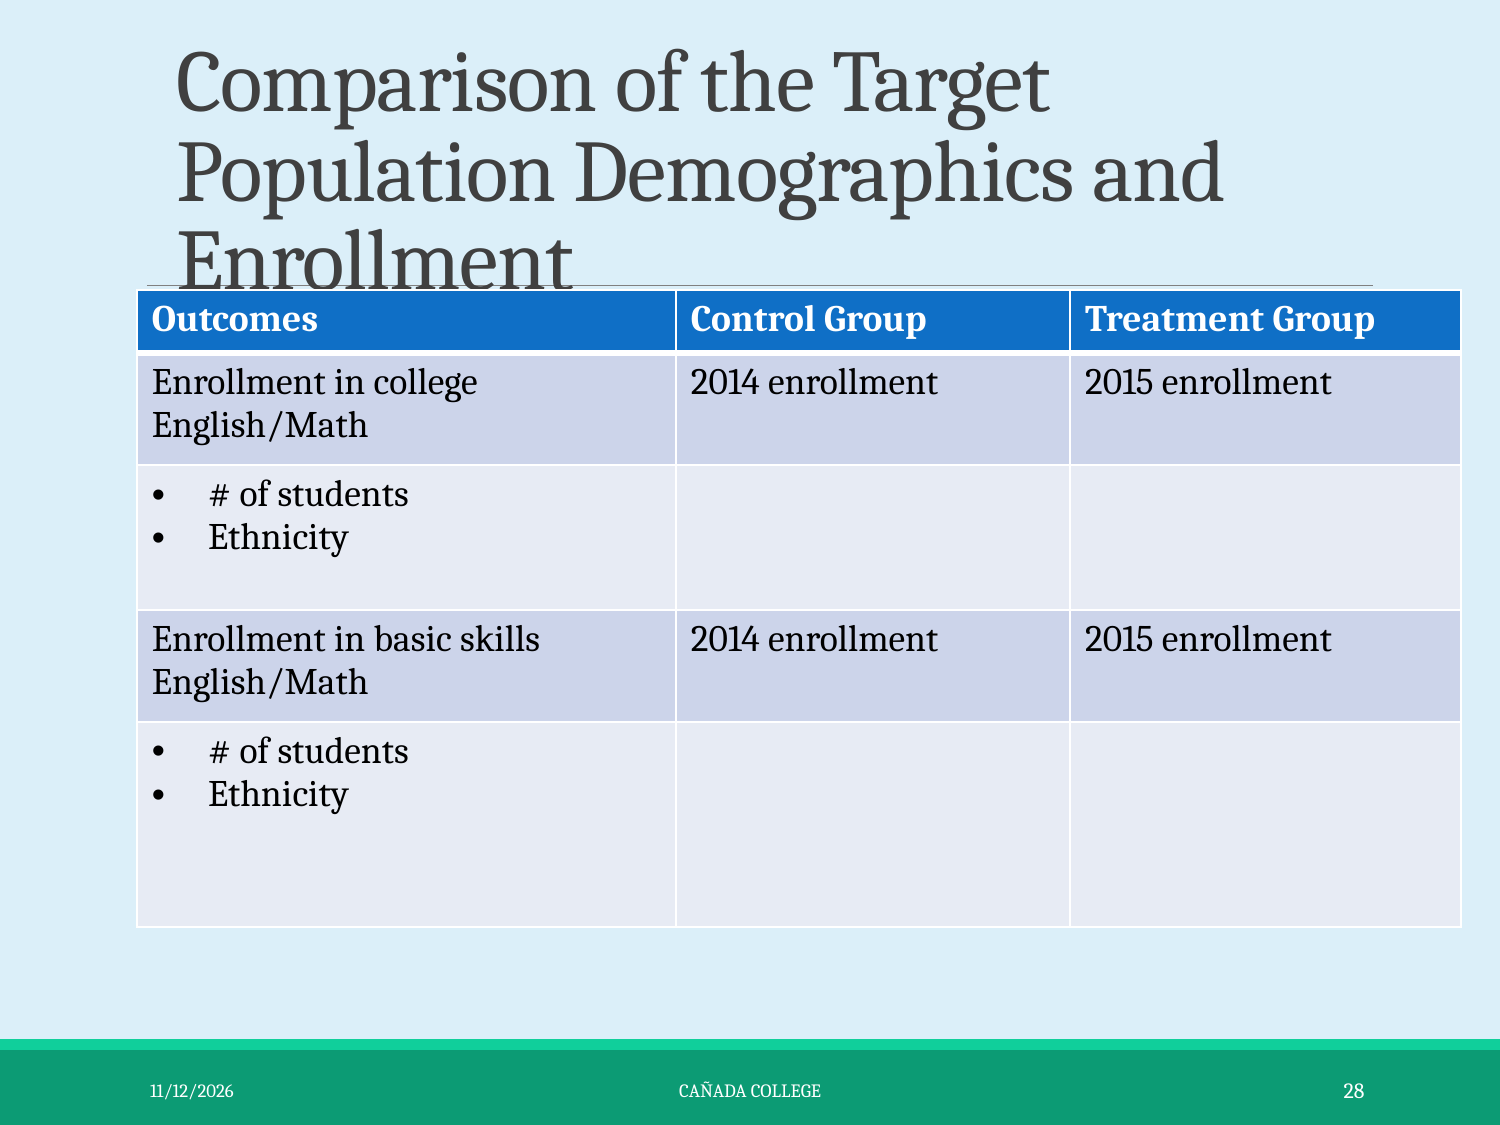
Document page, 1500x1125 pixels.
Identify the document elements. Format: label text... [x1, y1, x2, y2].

table_cell [1071, 466, 1460, 609]
table_cell 2014 enrollment [677, 356, 1069, 464]
table_cell [677, 723, 1069, 926]
slide_number 28 [1218, 1059, 1380, 1120]
table_cell # of students Ethnicity [138, 723, 675, 926]
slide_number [135, 1059, 440, 1120]
table_cell 2014 enrollment [677, 611, 1069, 721]
table_cell [677, 466, 1069, 609]
table_cell [1071, 723, 1460, 926]
table_cell 2015 enrollment [1071, 356, 1460, 464]
table_header Control Group [677, 291, 1069, 350]
table_cell 2015 enrollment [1071, 611, 1460, 721]
table_header Treatment Group [1071, 291, 1460, 350]
footer Cañada College [453, 1059, 1047, 1120]
table_header Outcomes [138, 291, 675, 350]
table_cell # of students Ethnicity [138, 466, 675, 609]
table_cell Enrollment in college English/Math [138, 356, 675, 464]
title Comparison of the Target Population Demographics and Enrollment [161, 30, 1425, 289]
table_cell Enrollment in basic skills English/Math [138, 611, 675, 721]
